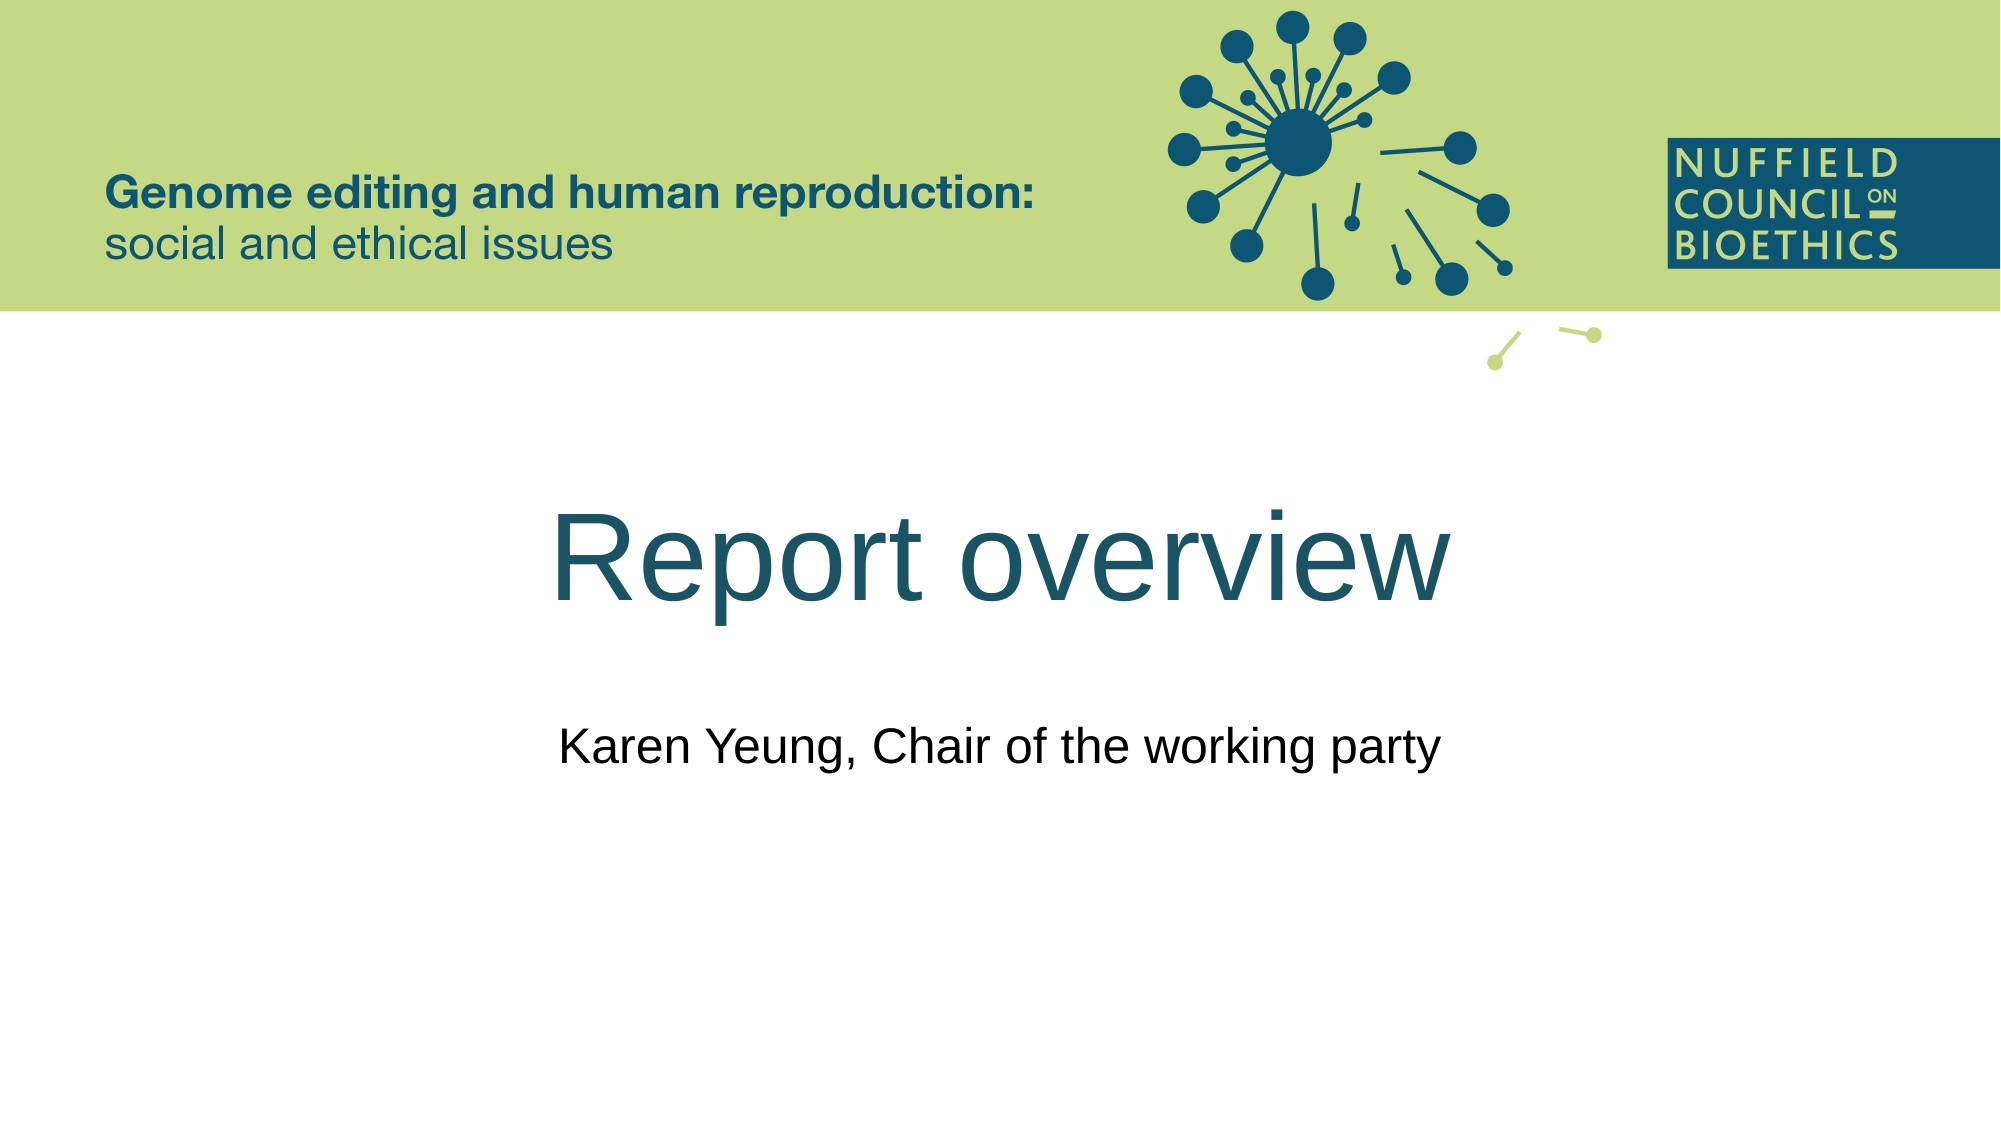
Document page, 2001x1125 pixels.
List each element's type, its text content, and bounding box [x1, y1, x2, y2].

subtitle Karen Yeung, Chair of the working party [249, 712, 1750, 863]
title Report overview [249, 354, 1750, 636]
picture [0, 0, 2001, 1125]
